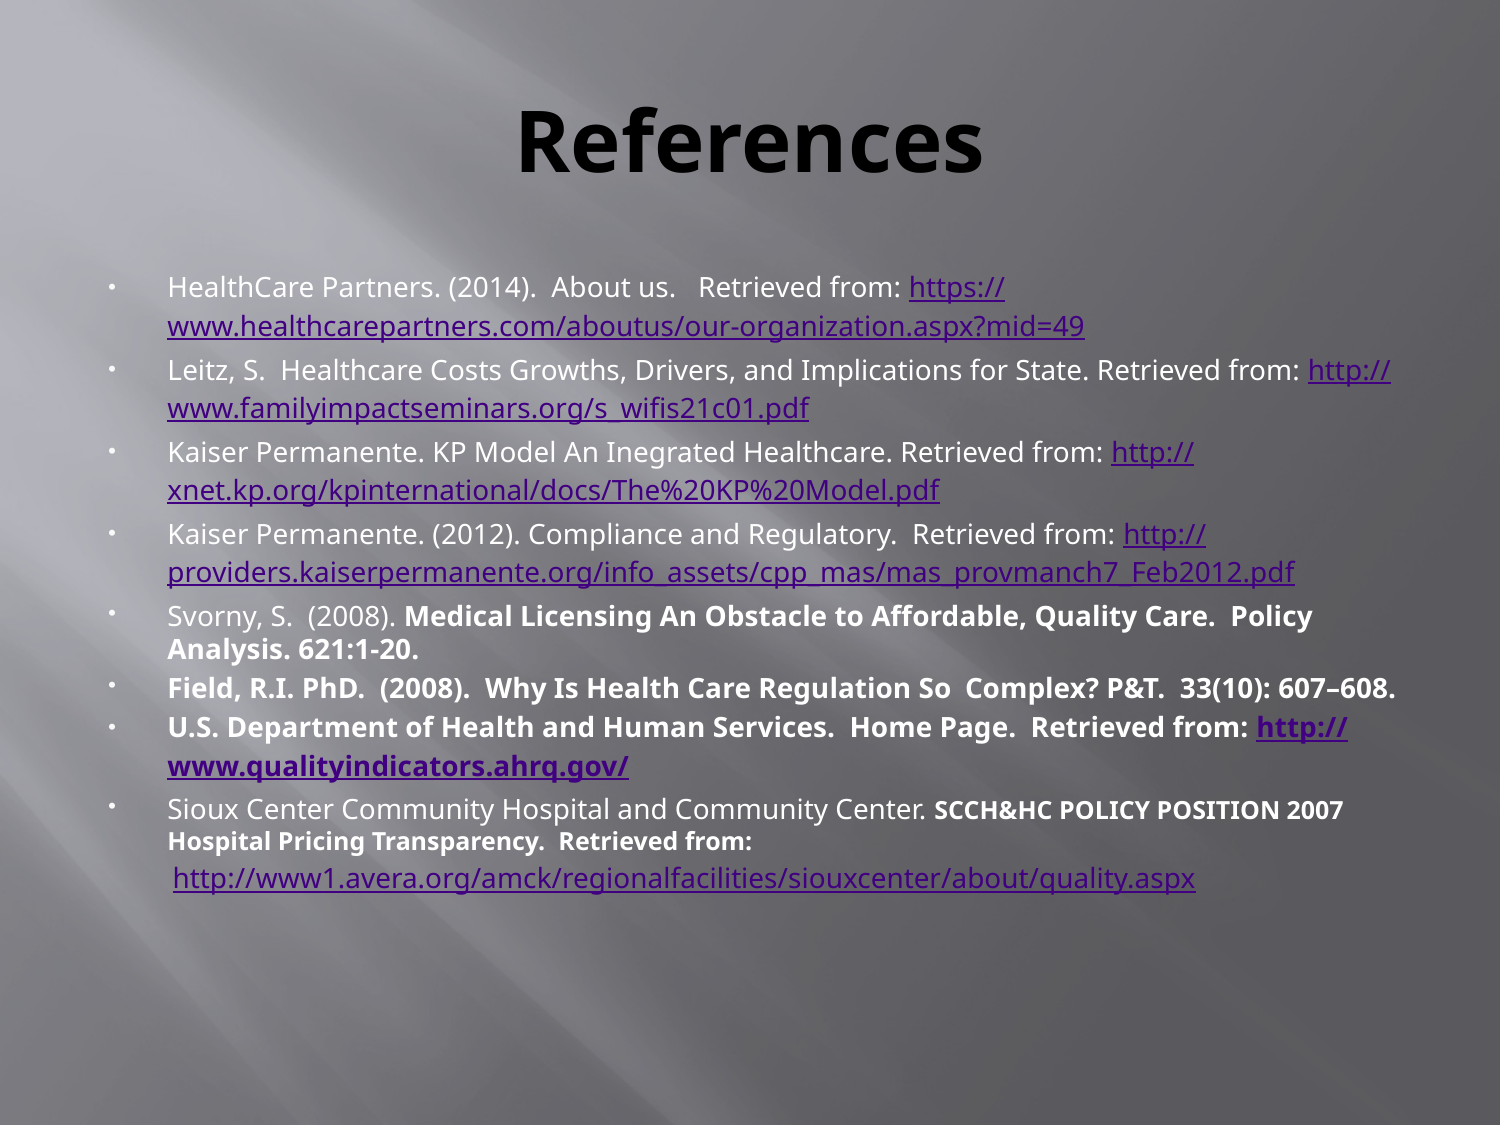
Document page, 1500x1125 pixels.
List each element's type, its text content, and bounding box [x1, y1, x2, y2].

title References [75, 45, 1425, 233]
list HealthCare Partners. (2014). About us. Retrieved from: https://www.healthcarepartners.com/aboutus/our-organization.aspx?mid=49 Leitz, S. Healthcare Costs Growths, Drivers, and Implications for State. Retrieved from: http://www.familyimpactseminars.org/s_wifis21c01.pdf Kaiser Permanente. KP Model An Inegrated Healthcare. Retrieved from: http://xnet.kp.org/kpinternational/docs/The%20KP%20Model.pdf Kaiser Permanente. (2012). Compliance and Regulatory. Retrieved from: http://providers.kaiserpermanente.org/info_assets/cpp_mas/mas_provmanch7_Feb2012.pdf Svorny, S. (2008). Medical Licensing An Obstacle to Affordable, Quality Care. Policy Analysis. 621:1-20. Field, R.I. PhD. (2008). Why Is Health Care Regulation So Complex? P&T. 33(10): 607–608. U.S. Department of Health and Human Services. Home Page. Retrieved from: http://www.qualityindicators.ahrq.gov/ Sioux Center Community Hospital and Community Center. SCCH&HC POLICY POSITION 2007 Hospital Pricing Transparency. Retrieved from: http://www1.avera.org/amck/regionalfacilities/siouxcenter/about/quality.aspx [75, 262, 1425, 1035]
